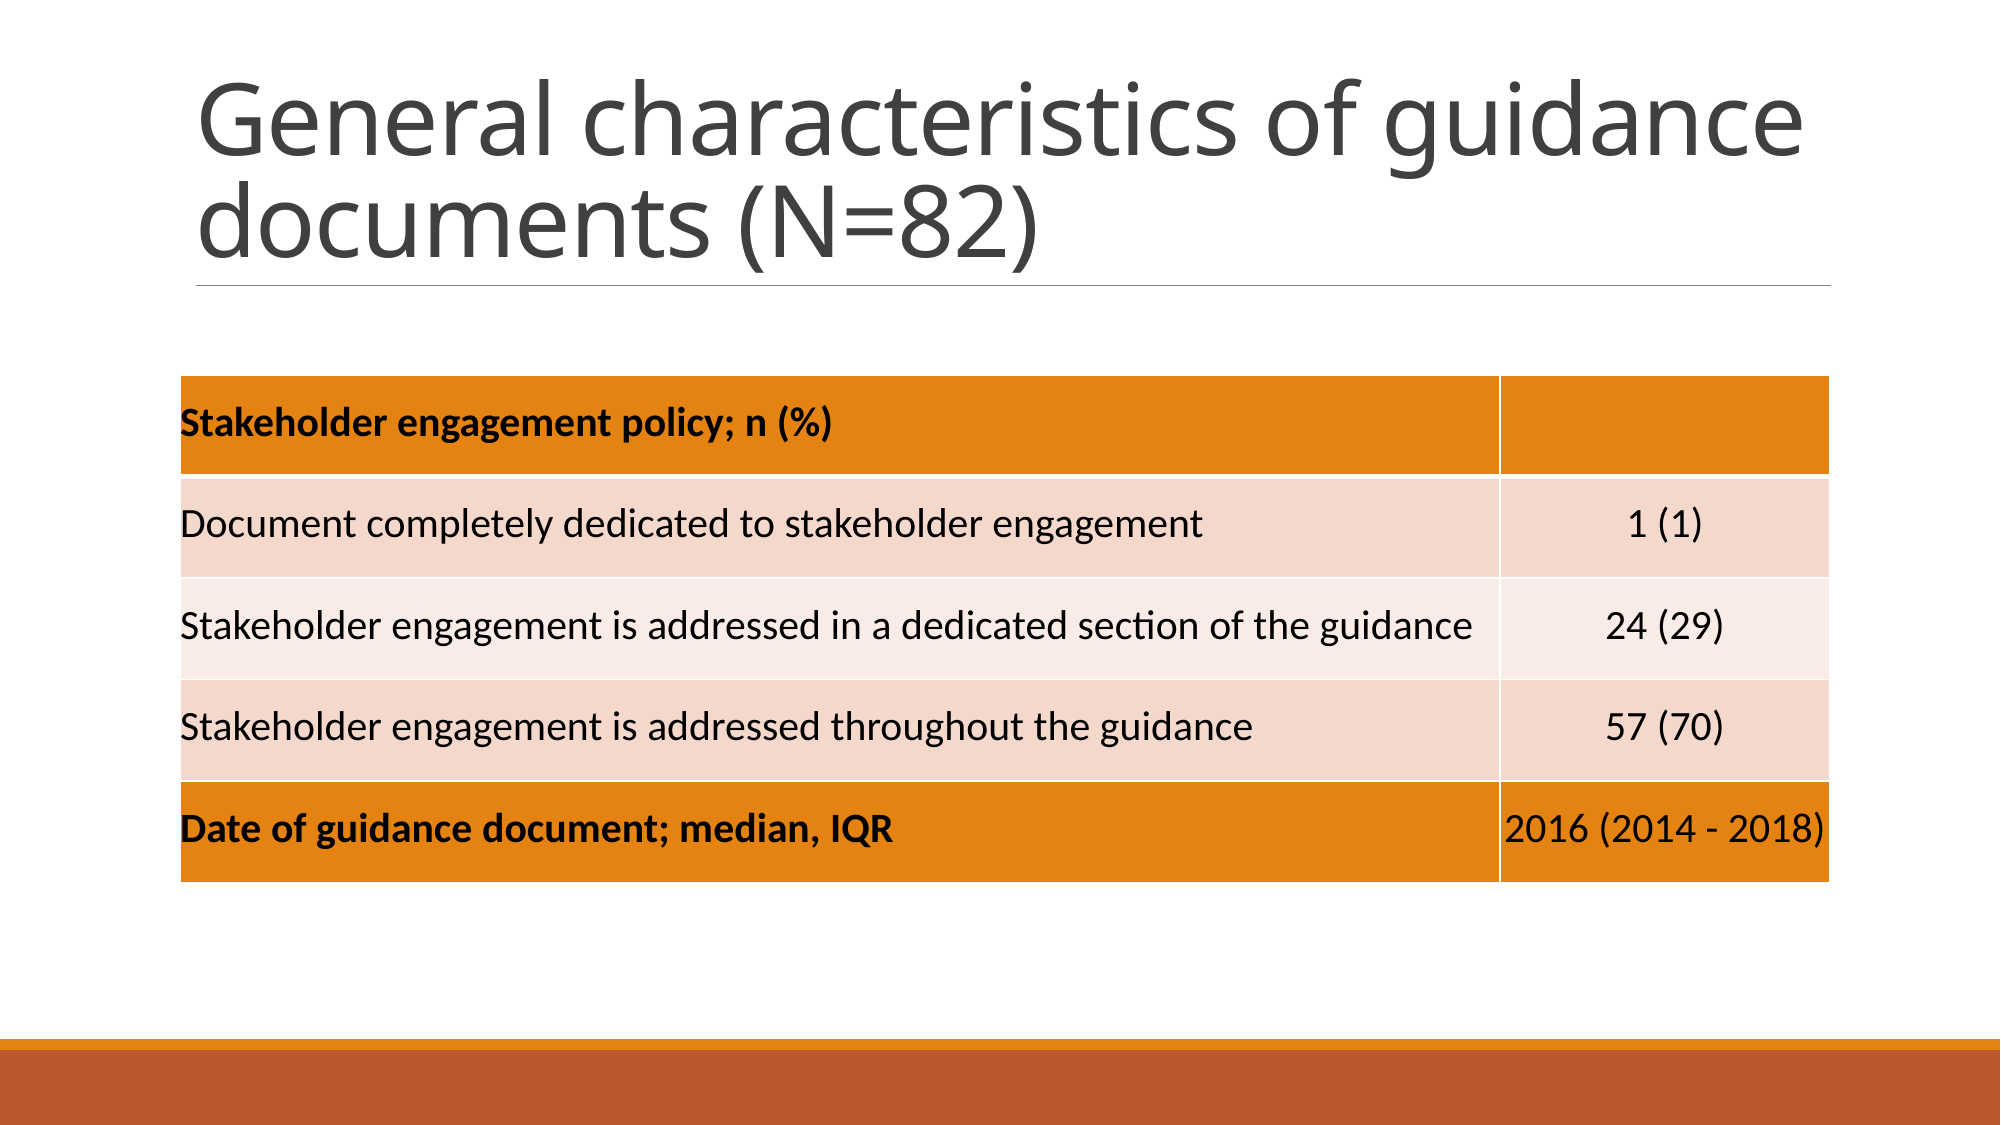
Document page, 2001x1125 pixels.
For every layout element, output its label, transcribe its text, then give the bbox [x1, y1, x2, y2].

table_header Stakeholder engagement policy; n (%) [181, 376, 1499, 474]
table_cell Document completely dedicated to stakeholder engagement [181, 479, 1499, 577]
table_cell 2016 (2014 - 2018) [1501, 782, 1829, 882]
table_cell 57 (70) [1501, 680, 1829, 780]
table_header [1501, 376, 1829, 474]
table_cell 24 (29) [1501, 579, 1829, 679]
table_cell 1 (1) [1501, 479, 1829, 577]
table_cell Date of guidance document; median, IQR [181, 782, 1499, 882]
table_cell Stakeholder engagement is addressed in a dedicated section of the guidance [181, 579, 1499, 679]
title General characteristics of guidance documents (N=82) [180, 47, 1830, 285]
table_cell Stakeholder engagement is addressed throughout the guidance [181, 680, 1499, 780]
